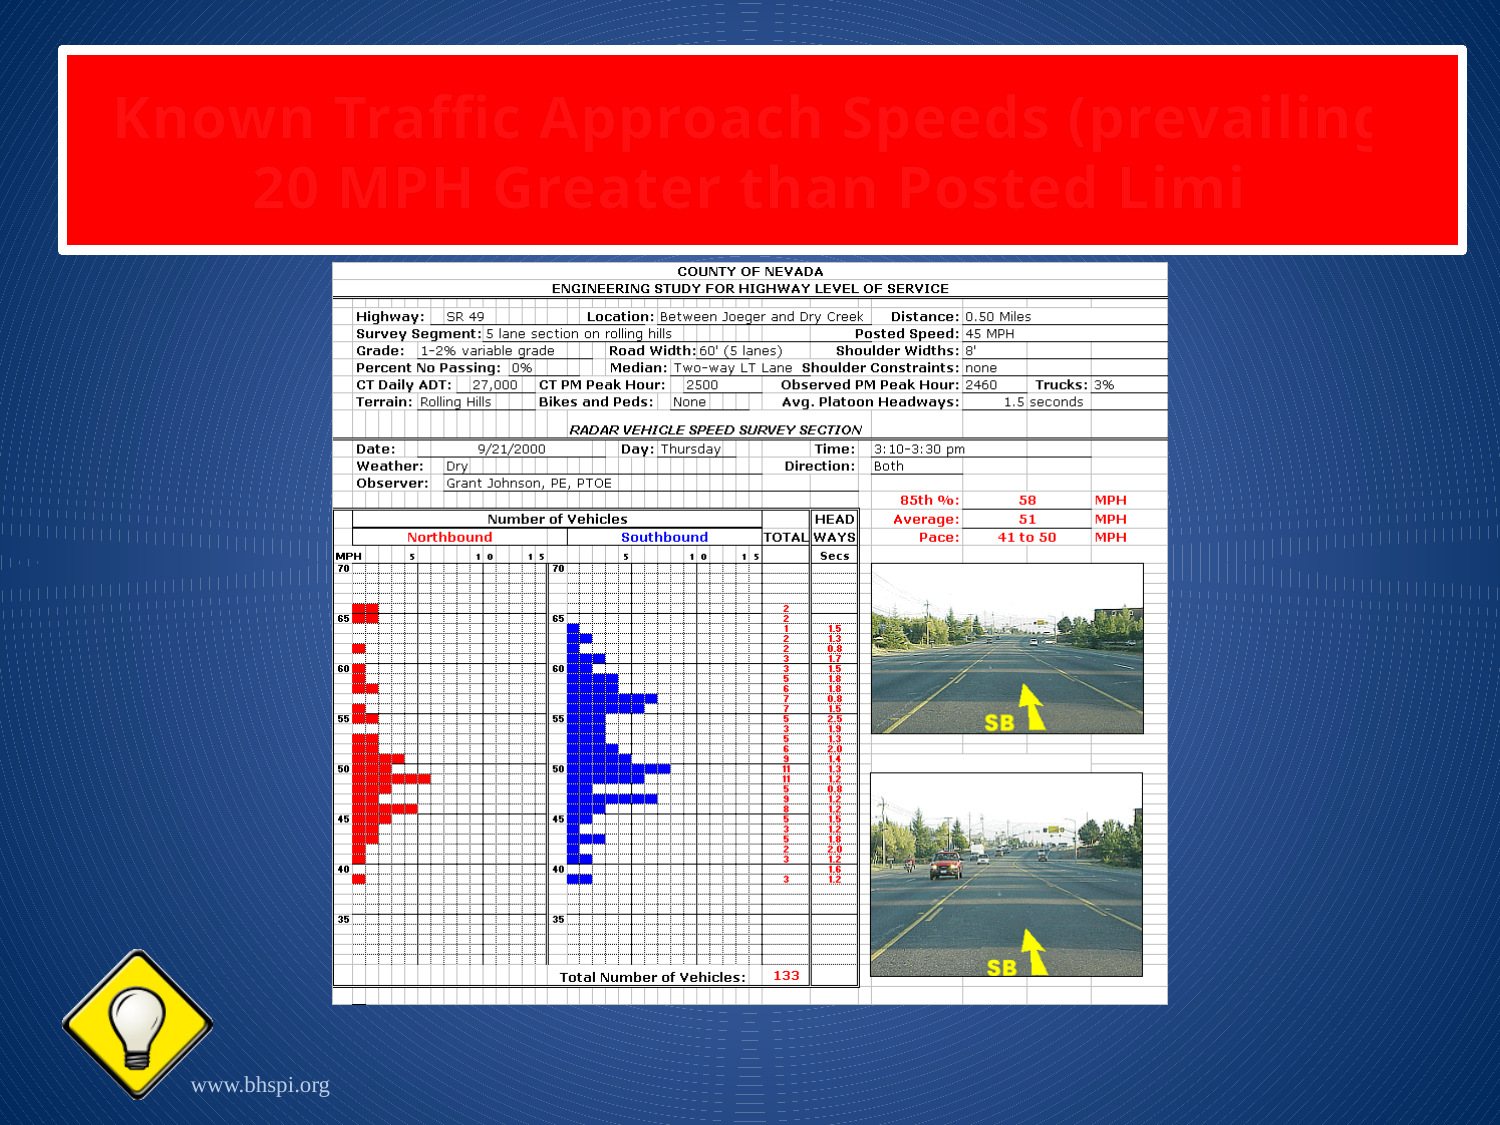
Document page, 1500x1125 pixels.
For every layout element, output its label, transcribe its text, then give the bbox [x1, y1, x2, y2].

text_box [62, 949, 347, 1106]
text_box Known Traffic Approach Speeds (prevailing) 20 MPH Greater than Posted Limit [62, 50, 1463, 250]
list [74, 262, 1426, 1006]
